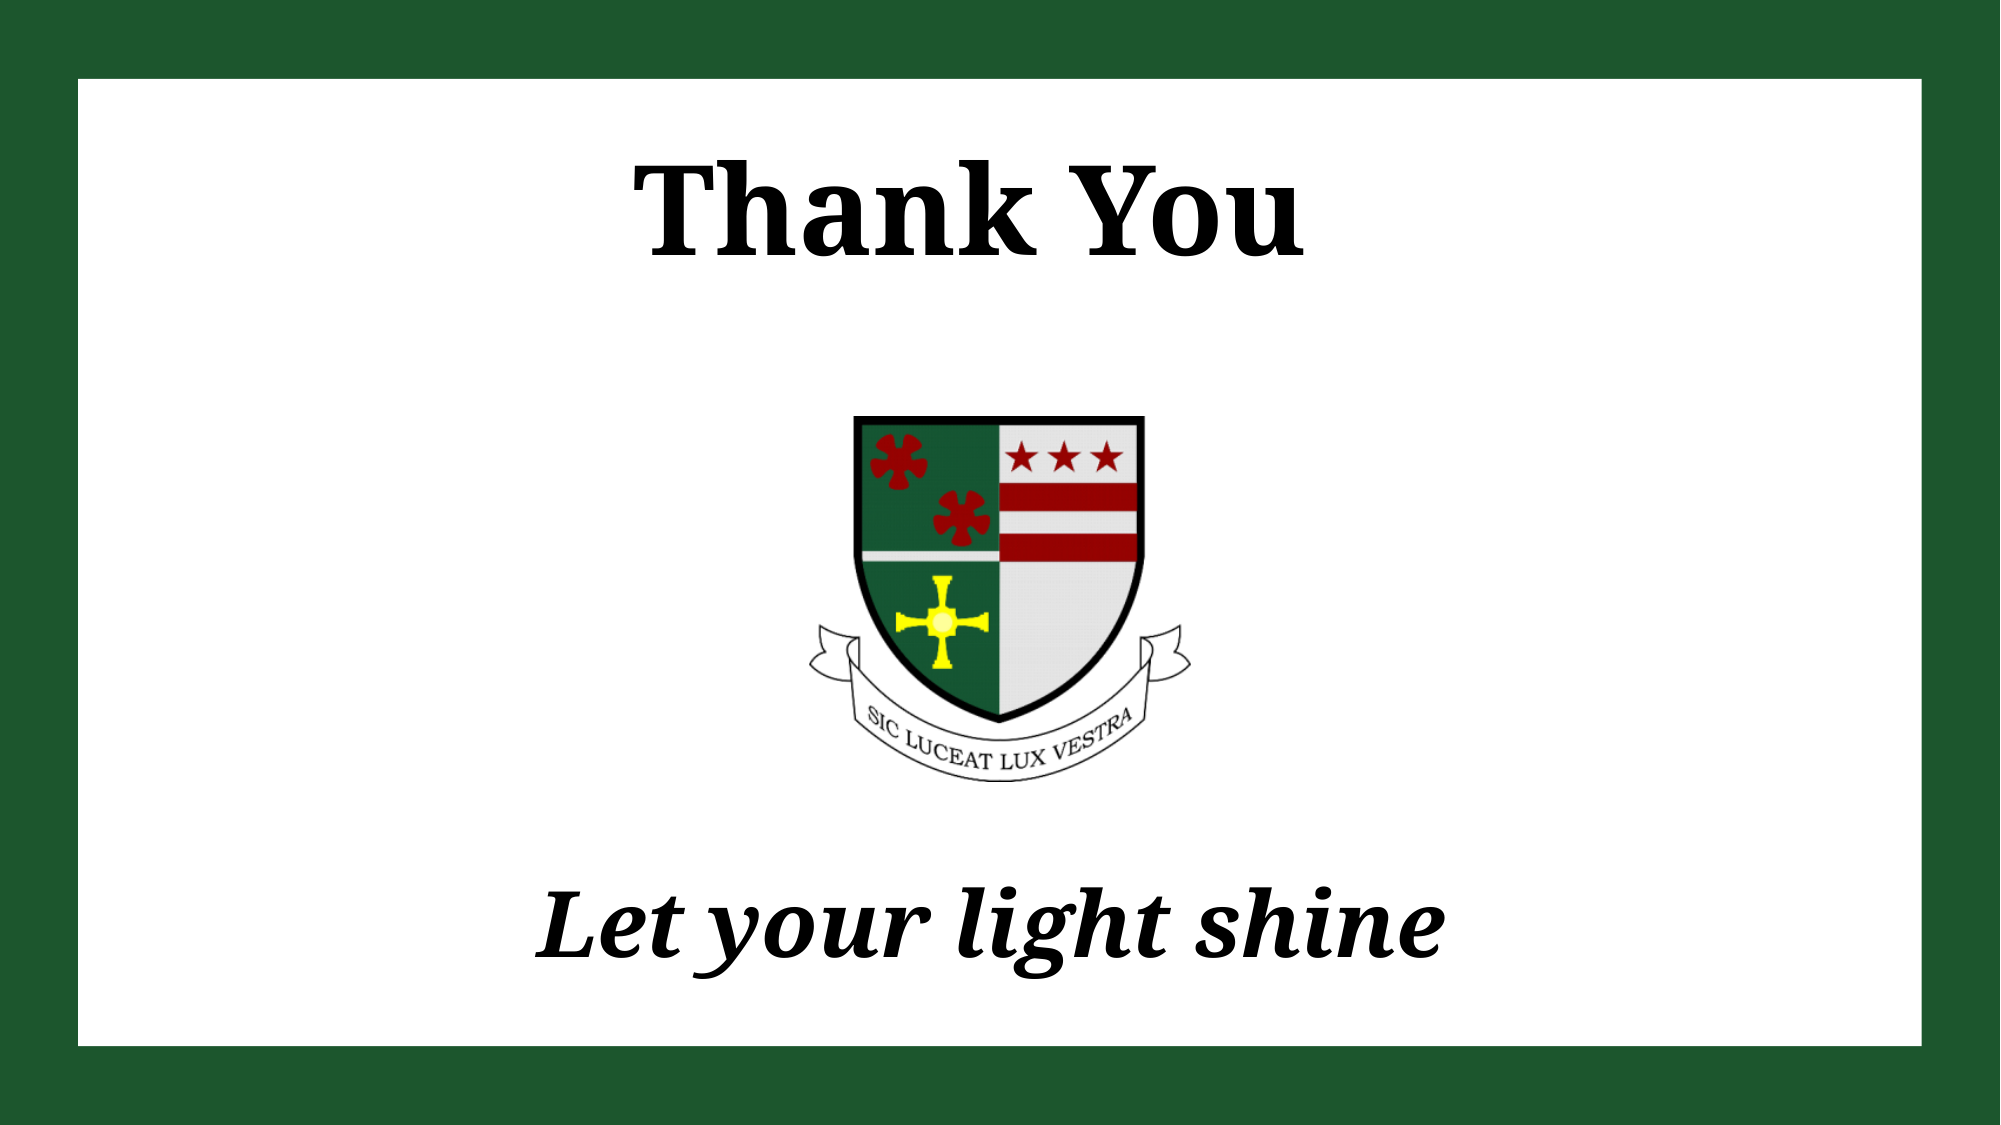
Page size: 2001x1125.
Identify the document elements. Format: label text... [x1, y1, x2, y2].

text_box [77, 78, 1923, 1047]
text_box [0, 0, 2000, 1125]
text_box Thank You [132, 122, 1875, 288]
text_box Let your light shine [319, 858, 1688, 984]
picture [809, 416, 1191, 782]
